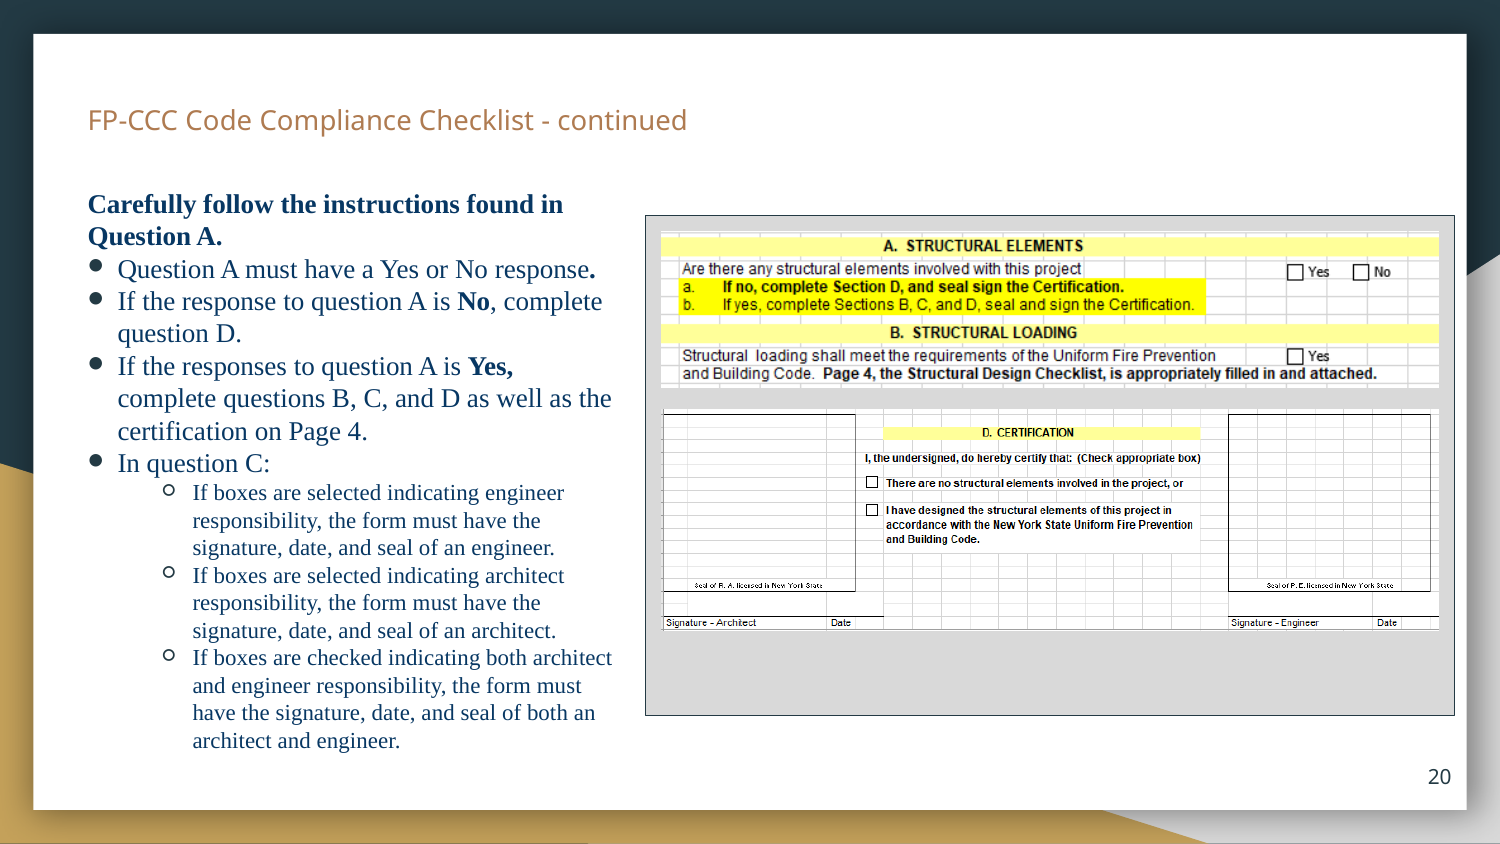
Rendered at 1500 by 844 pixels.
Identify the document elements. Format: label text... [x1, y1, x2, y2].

picture [660, 231, 1440, 388]
text_box [645, 215, 1455, 716]
picture [660, 409, 1440, 631]
list Carefully follow the instructions found in Question A. Question A must have a Yes or No response. If the response to question A is No, complete question D. If the responses to question A is Yes, complete questions B, C, and D as well as the certification on Page 4. In question C: If boxes are selected indicating engineer responsibility, the form must have the signature, date, and seal of an engineer. If boxes are selected indicating architect responsibility, the form must have the signature, date, and seal of an architect. If boxes are checked indicating both architect and engineer responsibility, the form must have the signature, date, and seal of both an architect and engineer. [72, 171, 630, 780]
title FP-CCC Code Compliance Checklist - continued [72, 88, 1439, 186]
slide_number 20 [1376, 745, 1467, 810]
